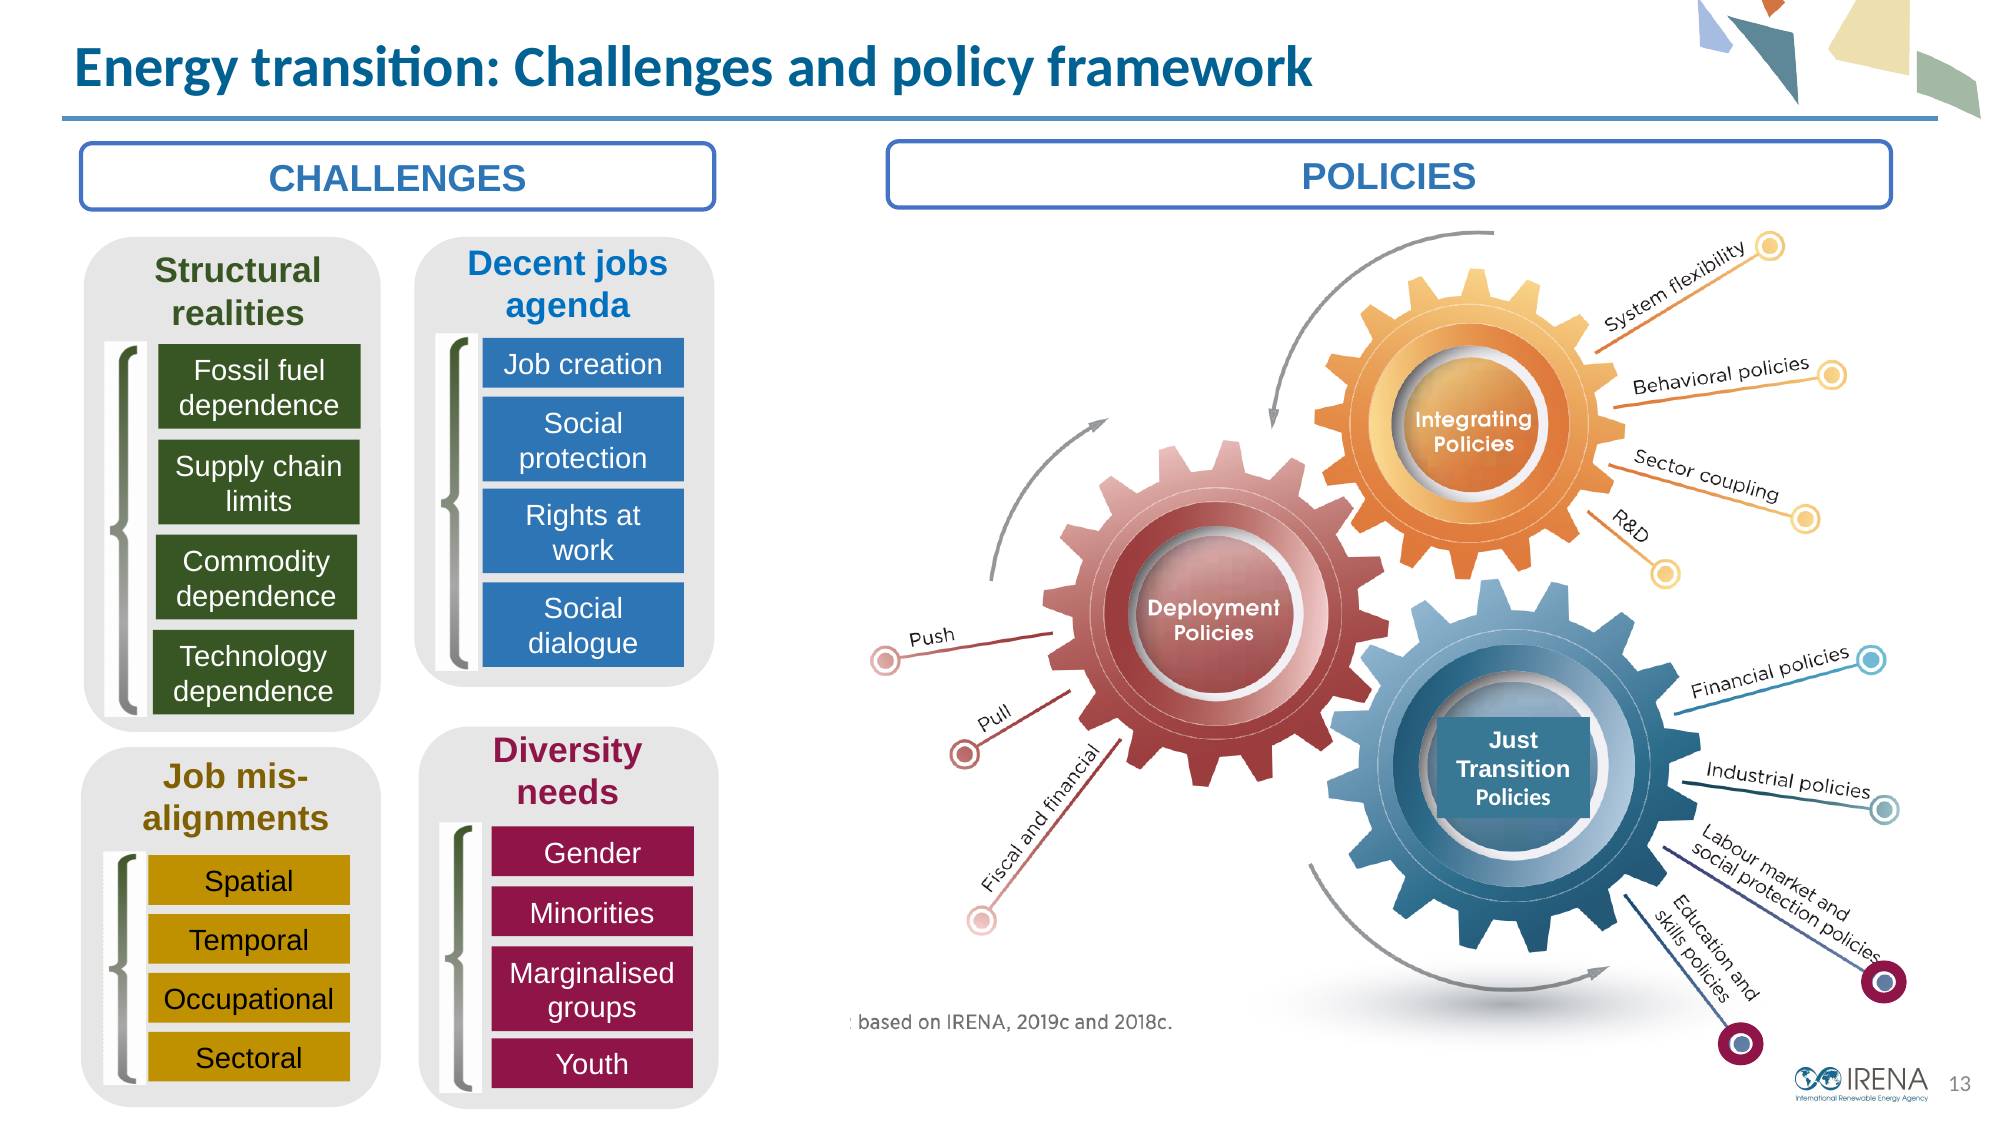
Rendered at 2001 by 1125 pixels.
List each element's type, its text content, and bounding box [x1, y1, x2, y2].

text_box Structural realities [121, 239, 355, 340]
text_box Gender [491, 826, 694, 877]
text_box Decent jobs agenda [451, 232, 684, 333]
text_box Temporal [148, 914, 350, 964]
text_box Rights at work [482, 488, 684, 574]
picture [439, 822, 482, 1093]
text_box Social protection [482, 396, 684, 482]
text_box [80, 748, 381, 1108]
text_box POLICIES [887, 141, 1892, 208]
text_box [414, 238, 715, 687]
text_box Youth [491, 1038, 693, 1089]
text_box Minorities [491, 886, 693, 937]
text_box Supply chain limits [158, 439, 360, 525]
picture [850, 217, 1926, 1061]
text_box Social dialogue [482, 582, 684, 667]
picture [1795, 1067, 1928, 1102]
text_box Diversity needs [451, 719, 684, 820]
text_box Spatial [148, 855, 350, 905]
text_box Occupational [148, 972, 350, 1023]
text_box Energy transition: Challenges and policy framework [60, 28, 1946, 115]
picture [103, 851, 146, 1085]
text_box [83, 236, 381, 732]
picture [104, 341, 147, 717]
text_box Fossil fuel dependence [158, 344, 361, 429]
text_box Technology dependence [152, 629, 355, 715]
text_box [1725, 1061, 1757, 1067]
text_box Sectoral [148, 1031, 350, 1082]
text_box Marginalised groups [491, 946, 693, 1032]
picture [435, 333, 478, 671]
text_box CHALLENGES [80, 143, 715, 210]
picture [1697, 0, 1981, 119]
text_box Commodity dependence [155, 534, 358, 620]
text_box [418, 729, 719, 1110]
text_box Job mis-alignments [119, 745, 352, 846]
text_box Job creation [482, 337, 684, 388]
